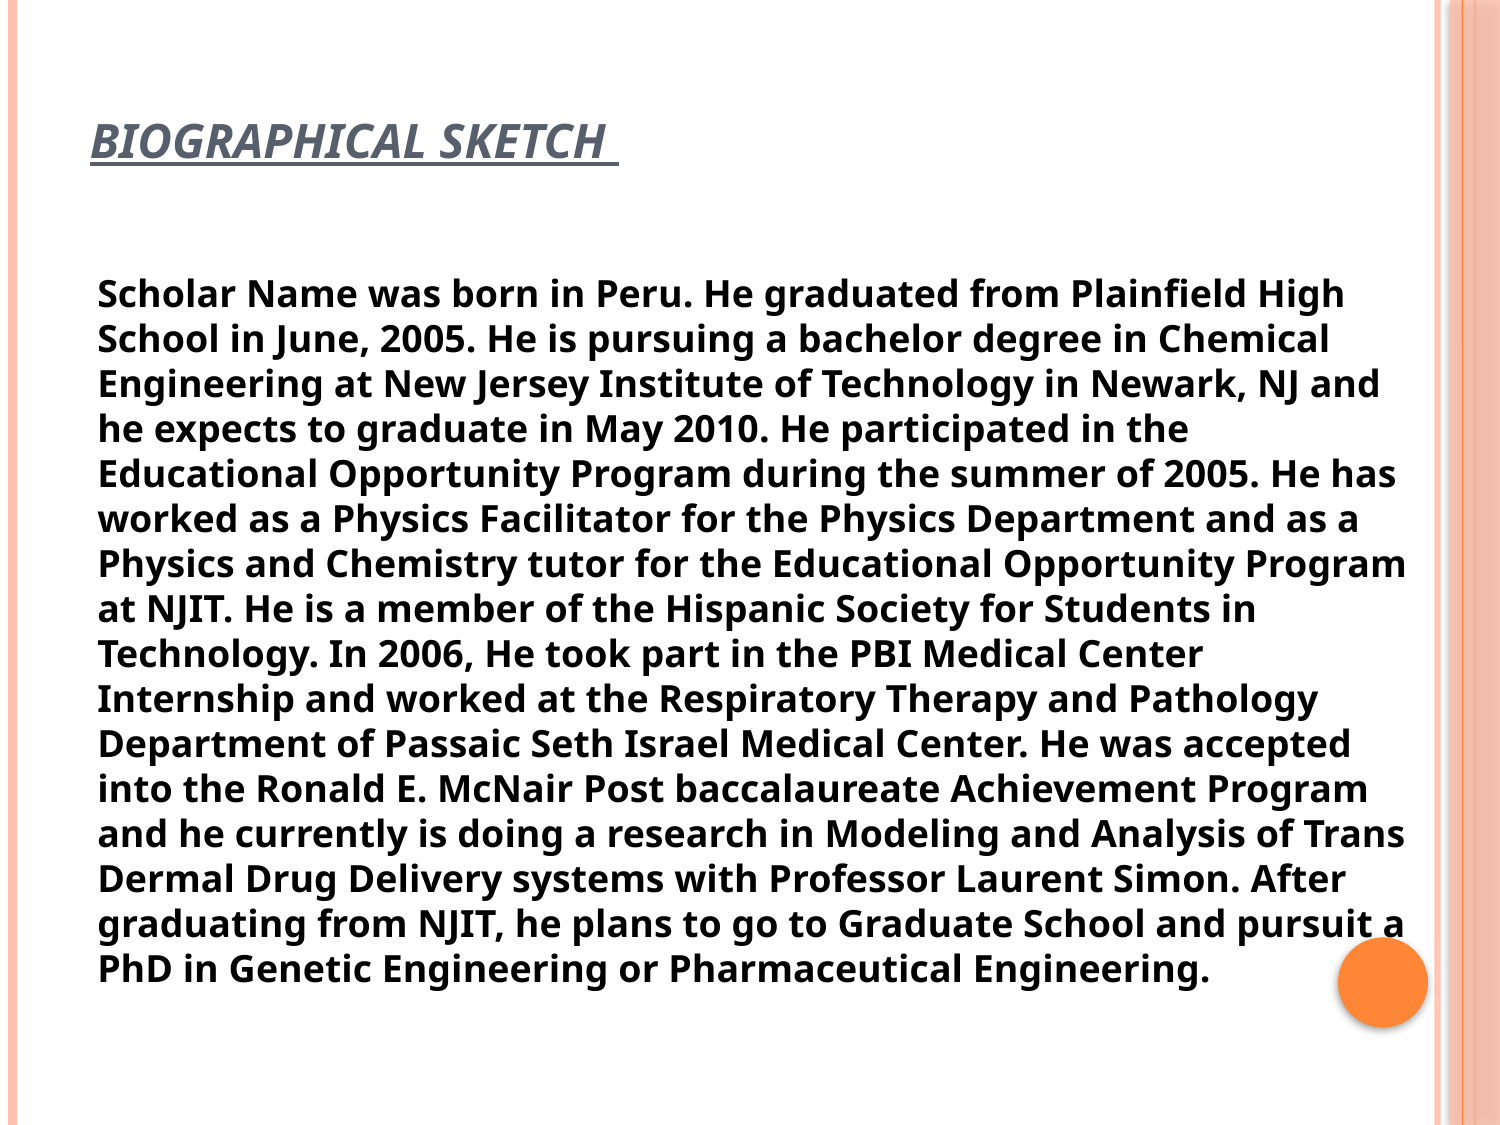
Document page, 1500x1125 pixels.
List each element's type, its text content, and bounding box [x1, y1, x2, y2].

title Biographical Sketch [75, 45, 1300, 233]
list Scholar Name was born in Peru. He graduated from Plainfield High School in June, 2005. He is pursuing a bachelor degree in Chemical Engineering at New Jersey Institute of Technology in Newark, NJ and he expects to graduate in May 2010. He participated in the Educational Opportunity Program during the summer of 2005. He has worked as a Physics Facilitator for the Physics Department and as a Physics and Chemistry tutor for the Educational Opportunity Program at NJIT. He is a member of the Hispanic Society for Students in Technology. In 2006, He took part in the PBI Medical Center Internship and worked at the Respiratory Therapy and Pathology Department of Passaic Seth Israel Medical Center. He was accepted into the Ronald E. McNair Post baccalaureate Achievement Program and he currently is doing a research in Modeling and Analysis of Trans Dermal Drug Delivery systems with Professor Laurent Simon. After graduating from NJIT, he plans to go to Graduate School and pursuit a PhD in Genetic Engineering or Pharmaceutical Engineering. [37, 262, 1425, 1062]
